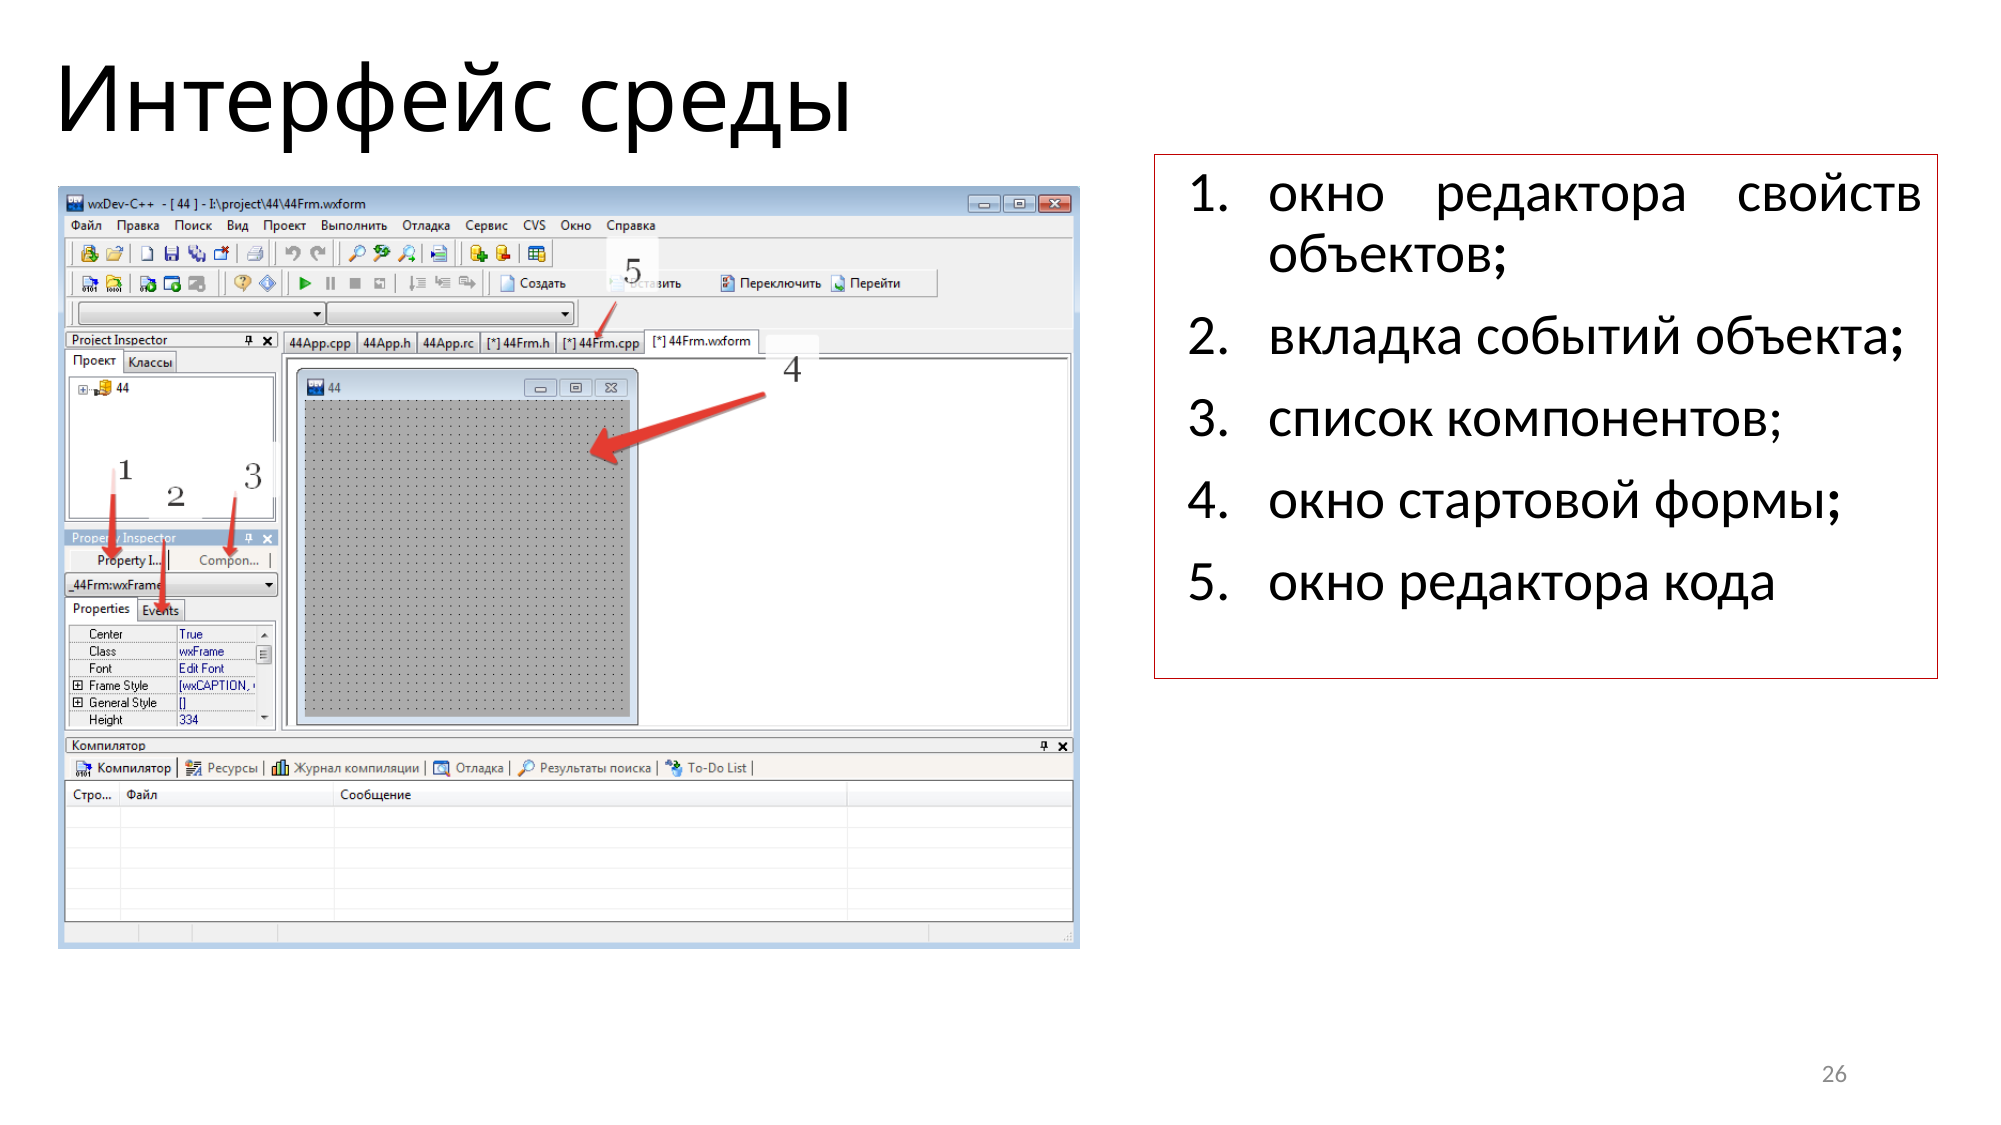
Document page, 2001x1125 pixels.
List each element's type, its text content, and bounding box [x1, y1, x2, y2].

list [58, 186, 1080, 949]
title Интерфейс среды [38, 16, 1394, 187]
slide_number 26 [1412, 1042, 1863, 1103]
list окно редактора свойств объектов; вкладка событий объекта; список компонентов; окно стартовой формы; окно редактора кода [1154, 154, 1938, 679]
